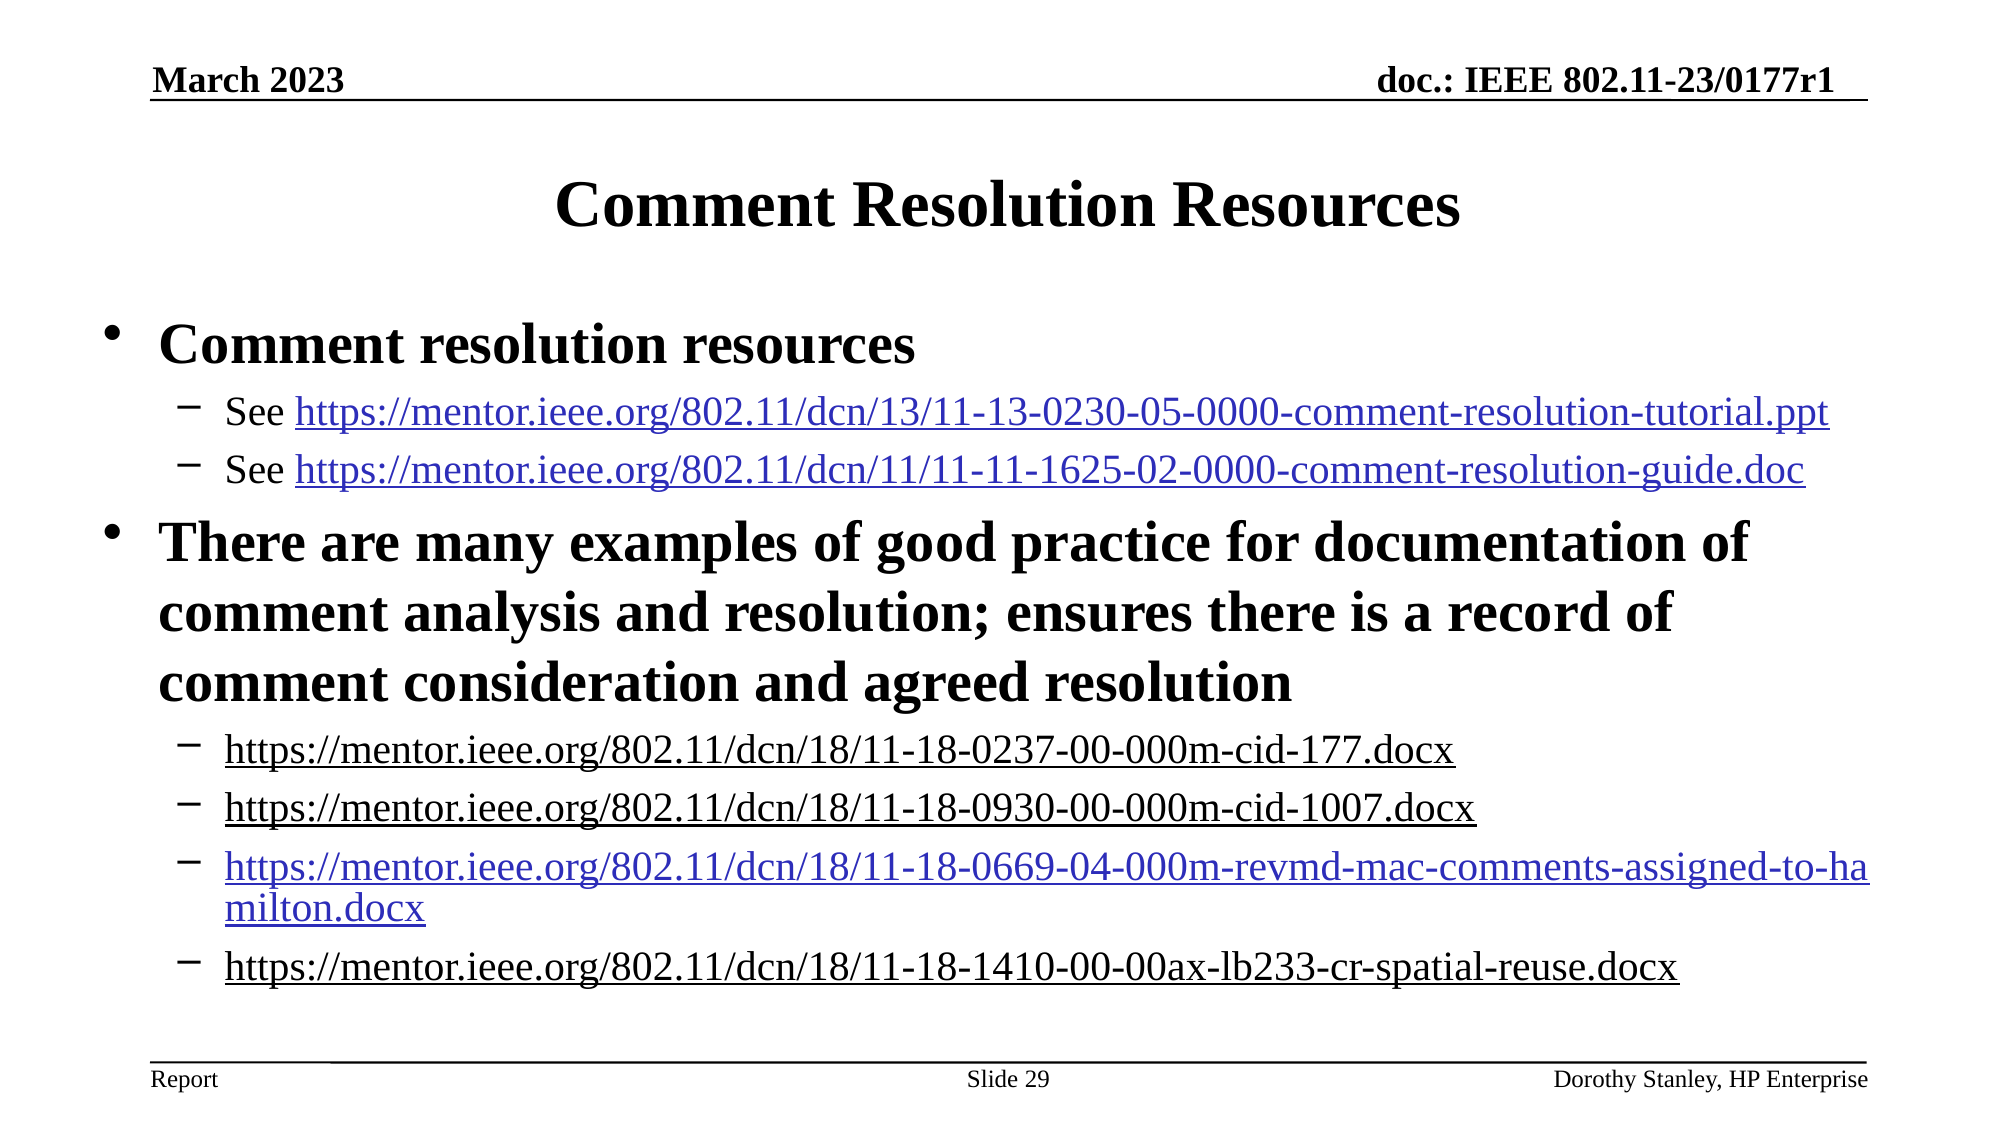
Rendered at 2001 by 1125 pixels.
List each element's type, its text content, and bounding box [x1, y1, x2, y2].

footer Dorothy Stanley, HP Enterprise [1512, 1061, 1869, 1093]
list Comment resolution resources See https://mentor.ieee.org/802.11/dcn/13/11-13-0230-05-0000-comment-resolution-tutorial.ppt See https://mentor.ieee.org/802.11/dcn/11/11-11-1625-02-0000-comment-resolution-guide.doc There are many examples of good practice for documentation of comment analysis and resolution; ensures there is a record of comment consideration and agreed resolution https://mentor.ieee.org/802.11/dcn/18/11-18-0237-00-000m-cid-177.docx https://mentor.ieee.org/802.11/dcn/18/11-18-0930-00-000m-cid-1007.docx https://mentor.ieee.org/802.11/dcn/18/11-18-0669-04-000m-revmd-mac-comments-assigned-to-hamilton.docx https://mentor.ieee.org/802.11/dcn/18/11-18-1410-00-00ax-lb233-cr-spatial-reuse.docx [87, 297, 1913, 975]
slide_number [152, 54, 406, 101]
title Comment Resolution Resources [150, 112, 1850, 288]
slide_number Slide 29 [964, 1061, 1053, 1093]
